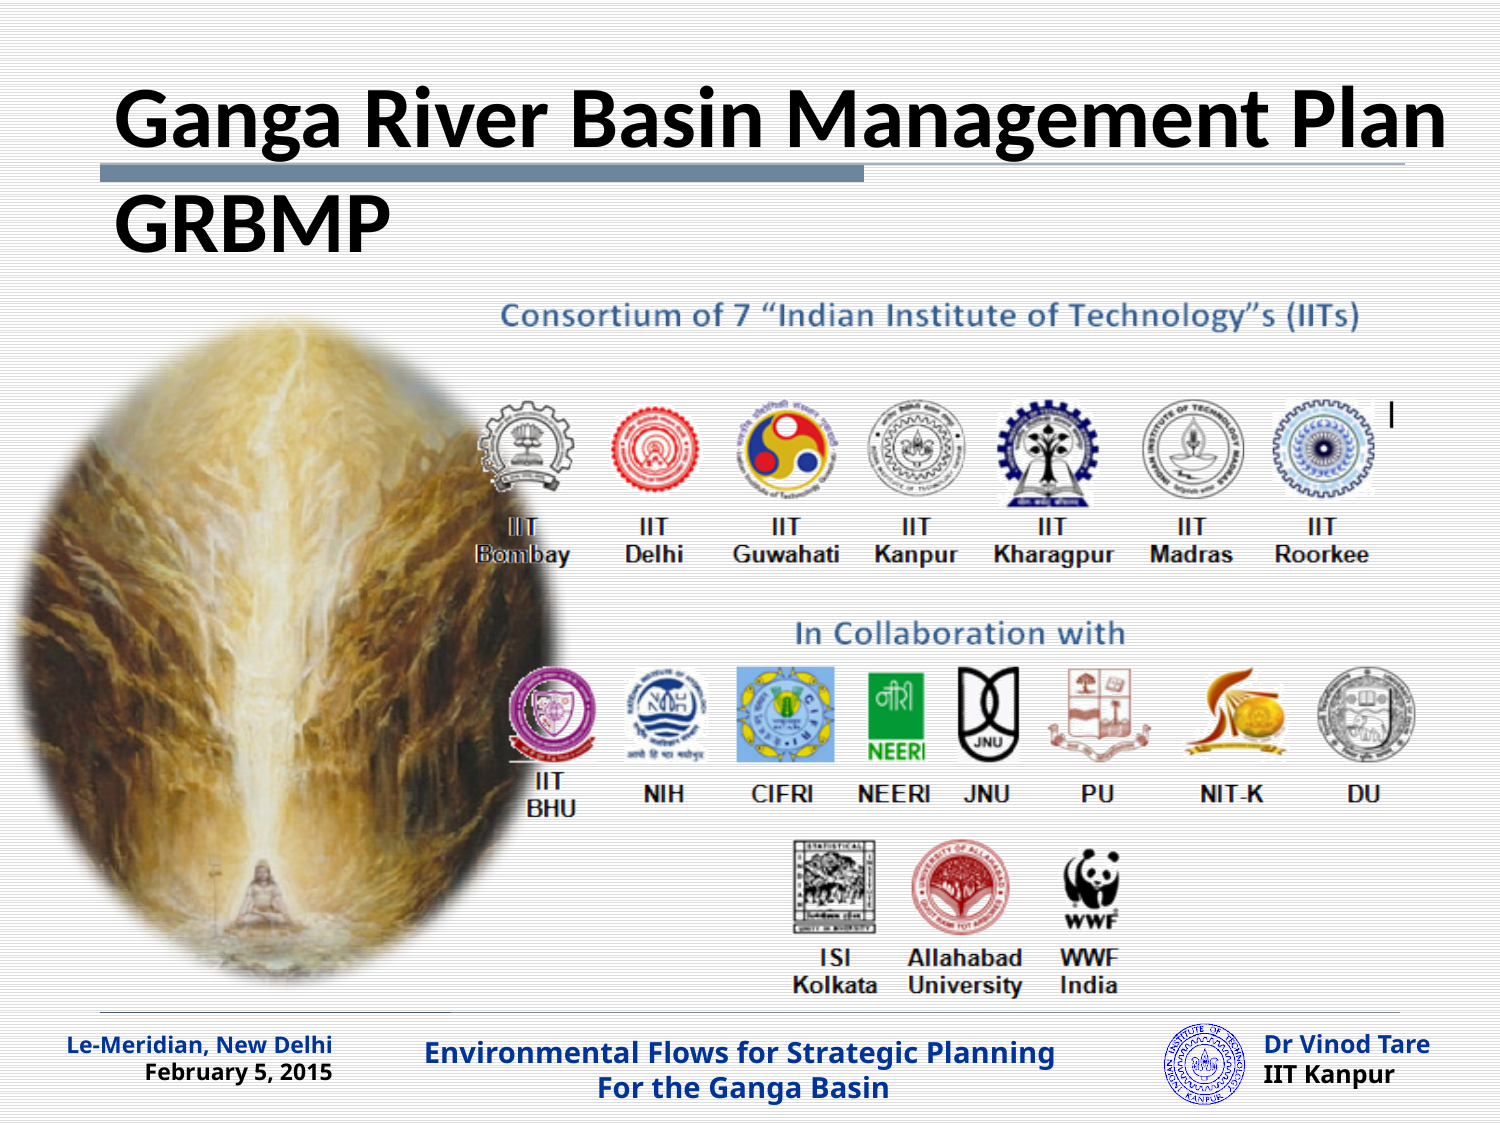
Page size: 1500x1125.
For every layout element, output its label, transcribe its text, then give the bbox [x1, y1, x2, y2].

picture [1163, 1022, 1246, 1105]
text_box Ganga River Basin Management Plan GRBMP [99, 52, 1500, 277]
picture [0, 279, 1433, 1013]
